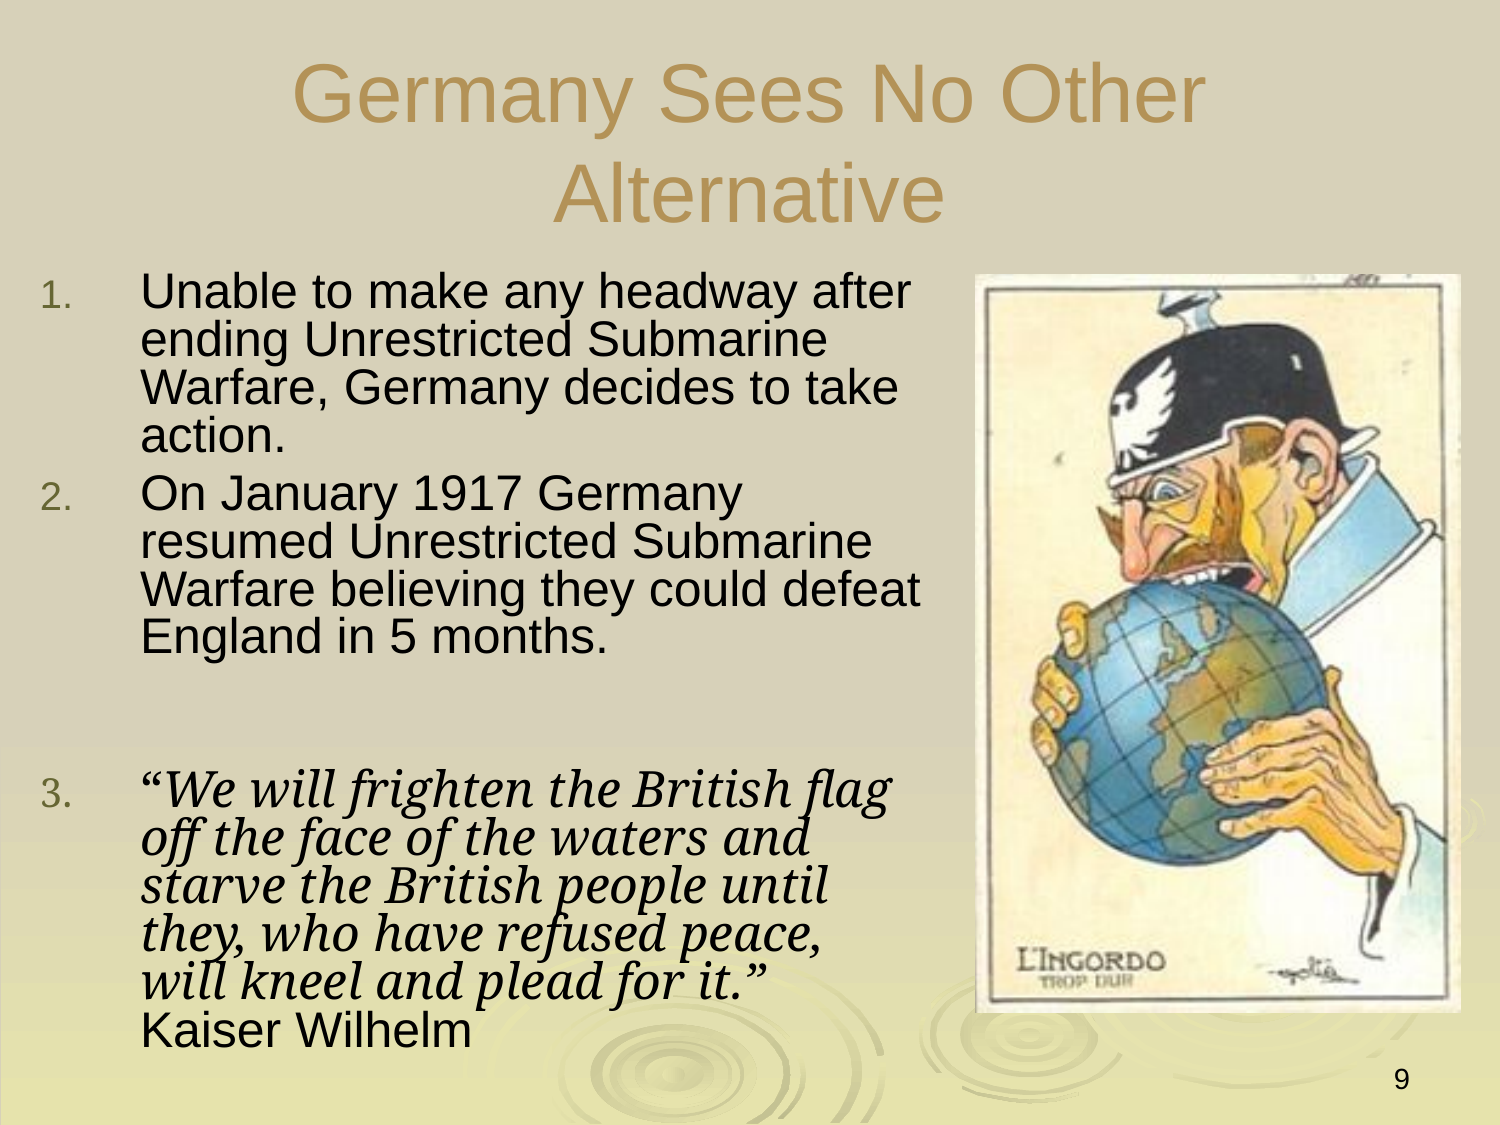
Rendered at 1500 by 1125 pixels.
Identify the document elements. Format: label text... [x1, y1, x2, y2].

slide_number 9 [1074, 1024, 1425, 1103]
list Unable to make any headway after ending Unrestricted Submarine Warfare, Germany decides to take action. On January 1917 Germany resumed Unrestricted Submarine Warfare believing they could defeat England in 5 months. “We will frighten the British flag off the face of the waters and starve the British people until they, who have refused peace, will kneel and plead for it.” Kaiser Wilhelm [24, 262, 938, 1063]
picture [974, 274, 1461, 1013]
title Germany Sees No Other Alternative [75, 45, 1425, 233]
